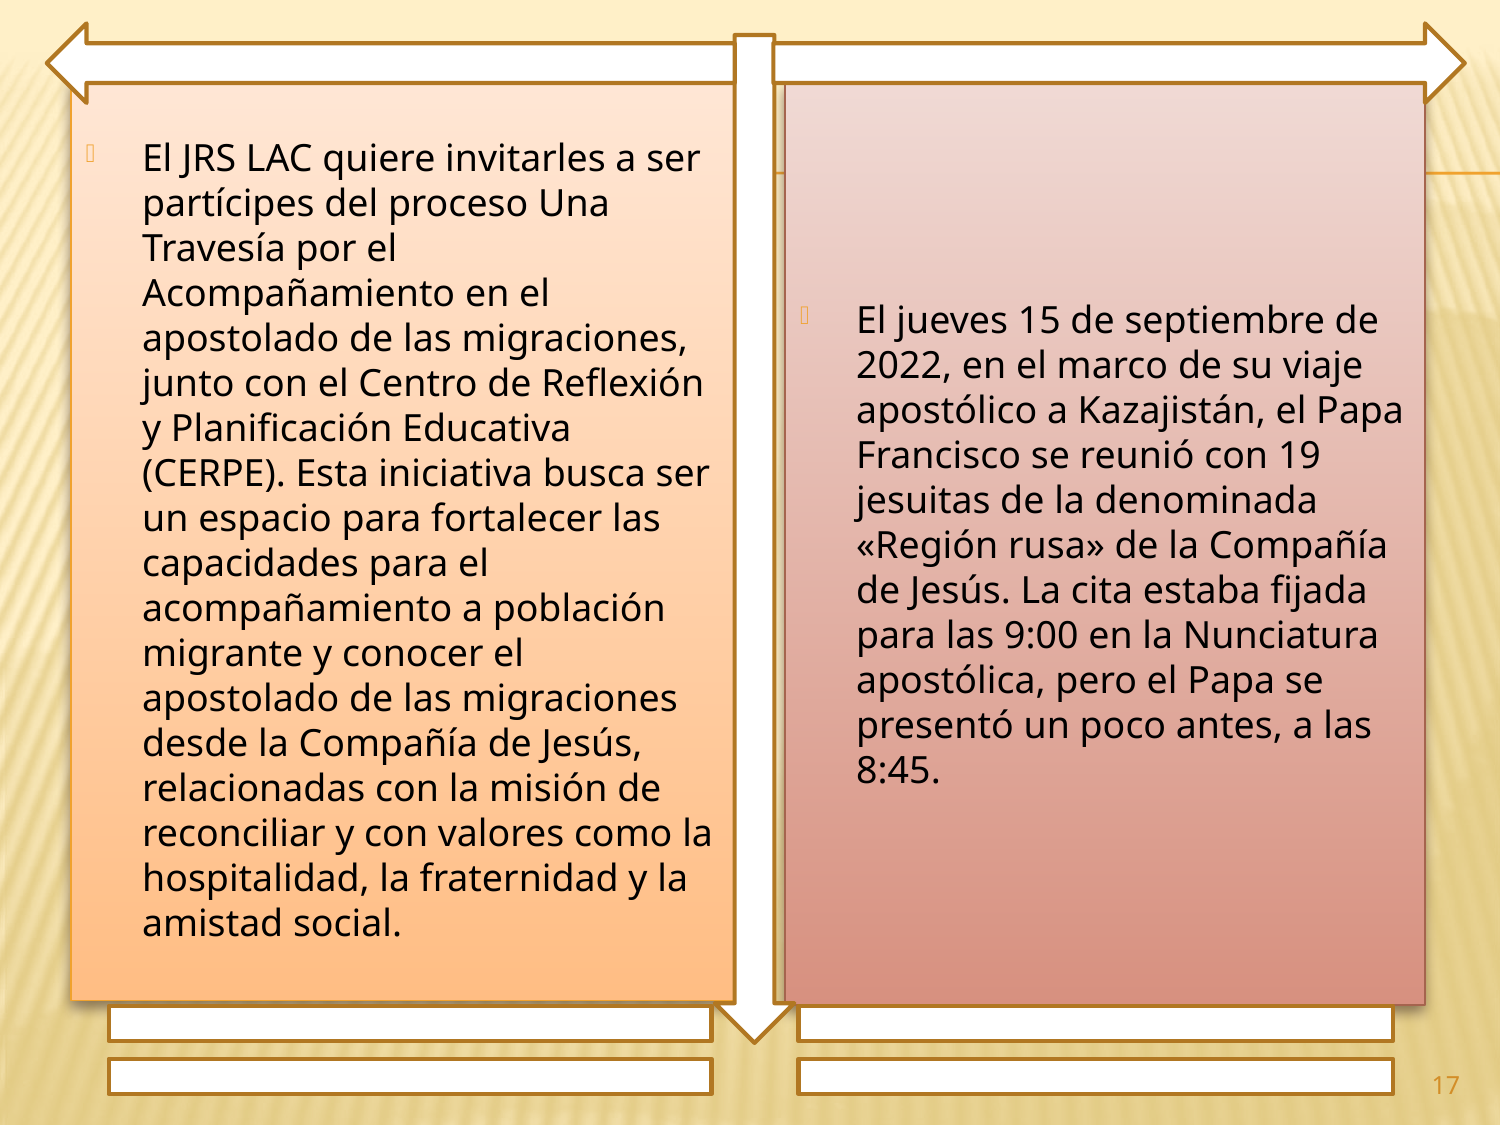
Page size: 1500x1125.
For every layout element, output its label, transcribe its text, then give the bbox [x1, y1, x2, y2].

text_box [771, 21, 1467, 105]
slide_number 17 [1350, 1062, 1475, 1103]
text_box [712, 32, 797, 1046]
text_box [796, 1057, 1395, 1096]
text_box [107, 1057, 714, 1096]
text_box [796, 1004, 1395, 1043]
list El jueves 15 de septiembre de 2022, en el marco de su viaje apostólico a Kazajistán, el Papa Francisco se reunió con 19 jesuitas de la denominada «Región rusa» de la Compañía de Jesús. La cita estaba fijada para las 9:00 en la Nunciatura apostólica, pero el Papa se presentó un poco antes, a las 8:45. [784, 86, 1426, 1006]
text_box [44, 21, 737, 105]
list El JRS LAC quiere invitarles a ser partícipes del proceso Una Travesía por el Acompañamiento en el apostolado de las migraciones, junto con el Centro de Reflexión y Planificación Educativa (CERPE). Esta iniciativa busca ser un espacio para fortalecer las capacidades para el acompañamiento a población migrante y conocer el apostolado de las migraciones desde la Compañía de Jesús, relacionadas con la misión de reconciliar y con valores como la hospitalidad, la fraternidad y la amistad social. [70, 86, 732, 1001]
text_box [107, 1004, 714, 1043]
